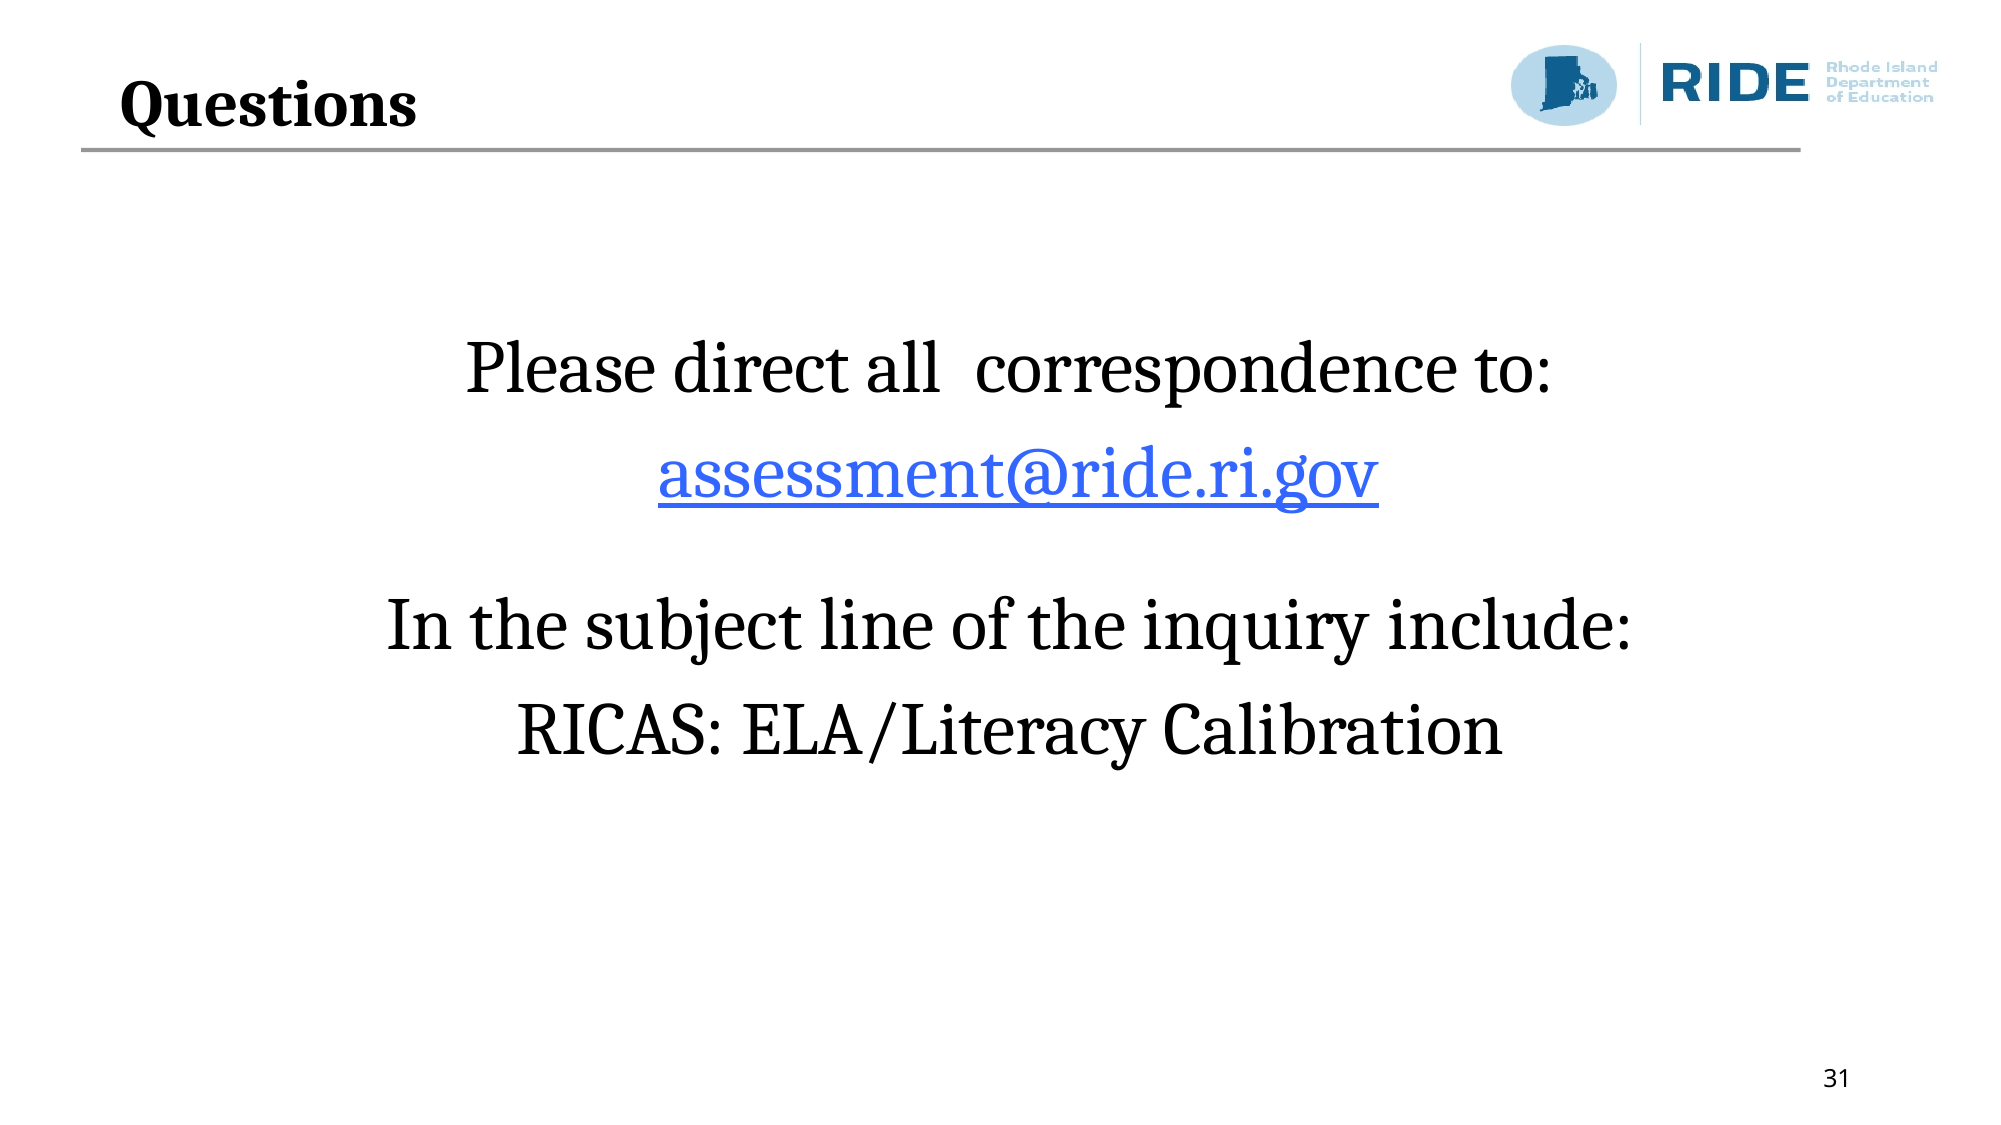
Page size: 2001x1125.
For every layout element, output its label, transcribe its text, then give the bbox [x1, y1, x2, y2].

title Questions [77, 0, 2000, 201]
list Please direct all correspondence to: assessment@ride.ri.gov In the subject line of the inquiry include: RICAS: ELA/Literacy Calibration [101, 215, 1936, 1032]
